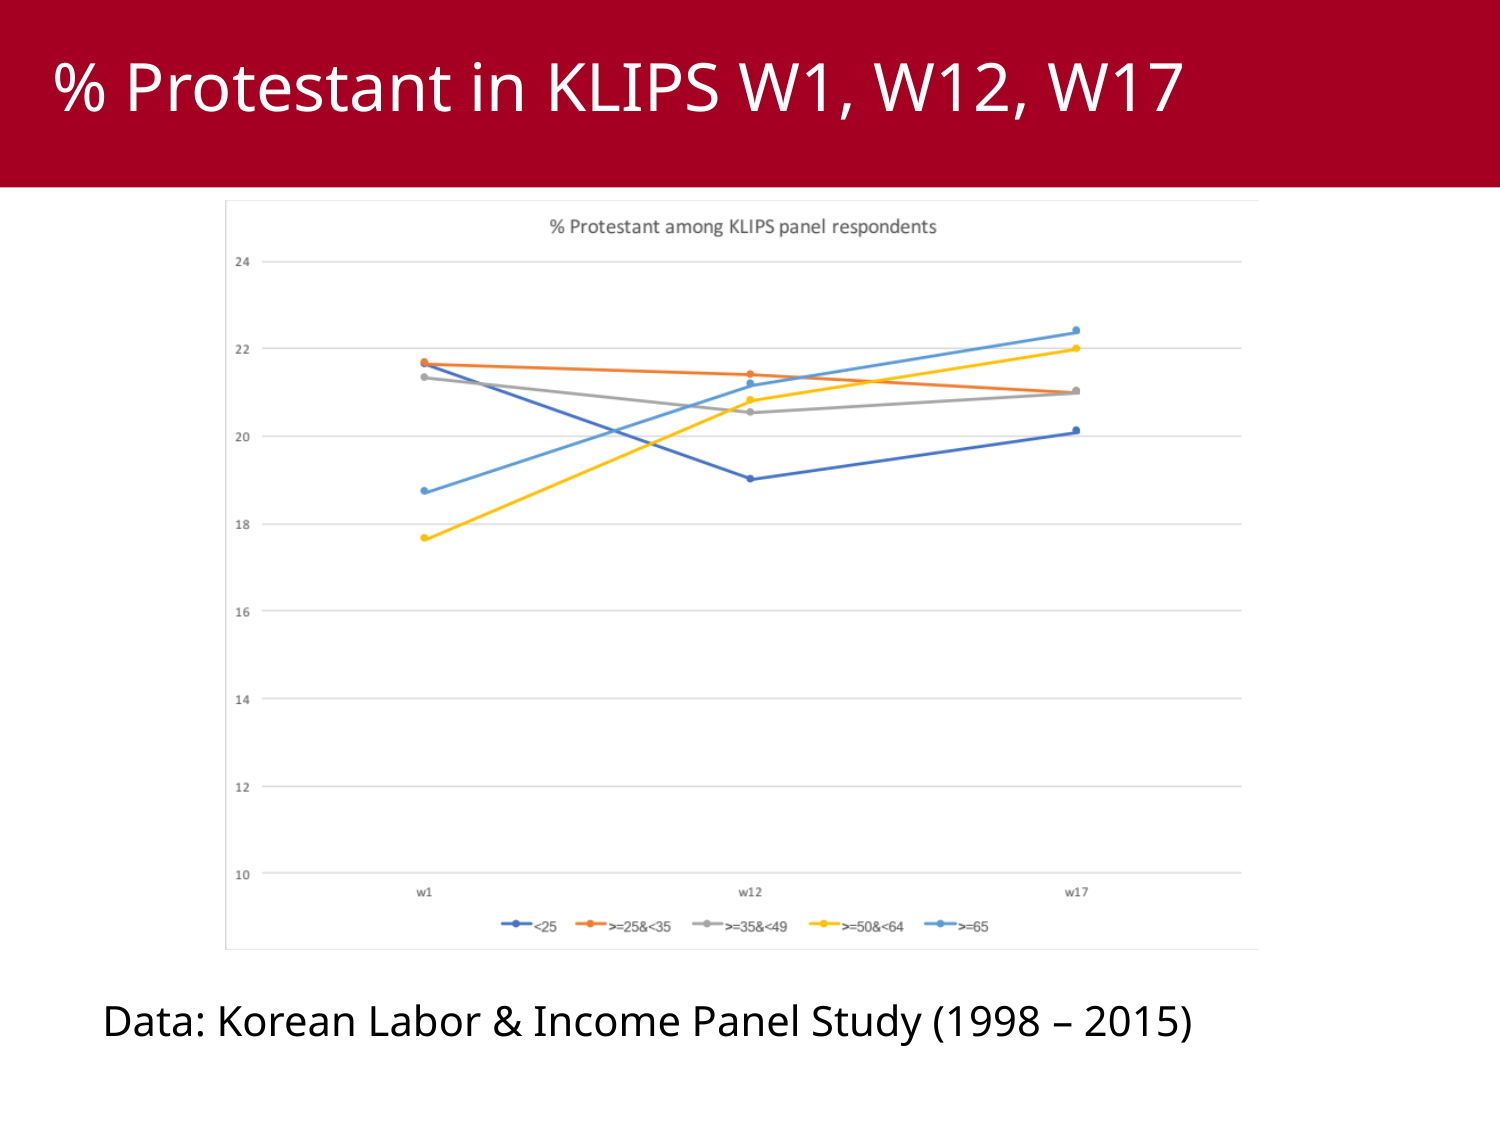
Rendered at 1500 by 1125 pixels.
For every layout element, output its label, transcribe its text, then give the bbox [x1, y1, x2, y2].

text_box % Protestant in KLIPS W1, W12, W17 [37, 37, 1450, 133]
picture [224, 199, 1260, 951]
text_box Data: Korean Labor & Income Panel Study (1998 – 2015) [87, 987, 1463, 1053]
text_box [0, 0, 1500, 188]
